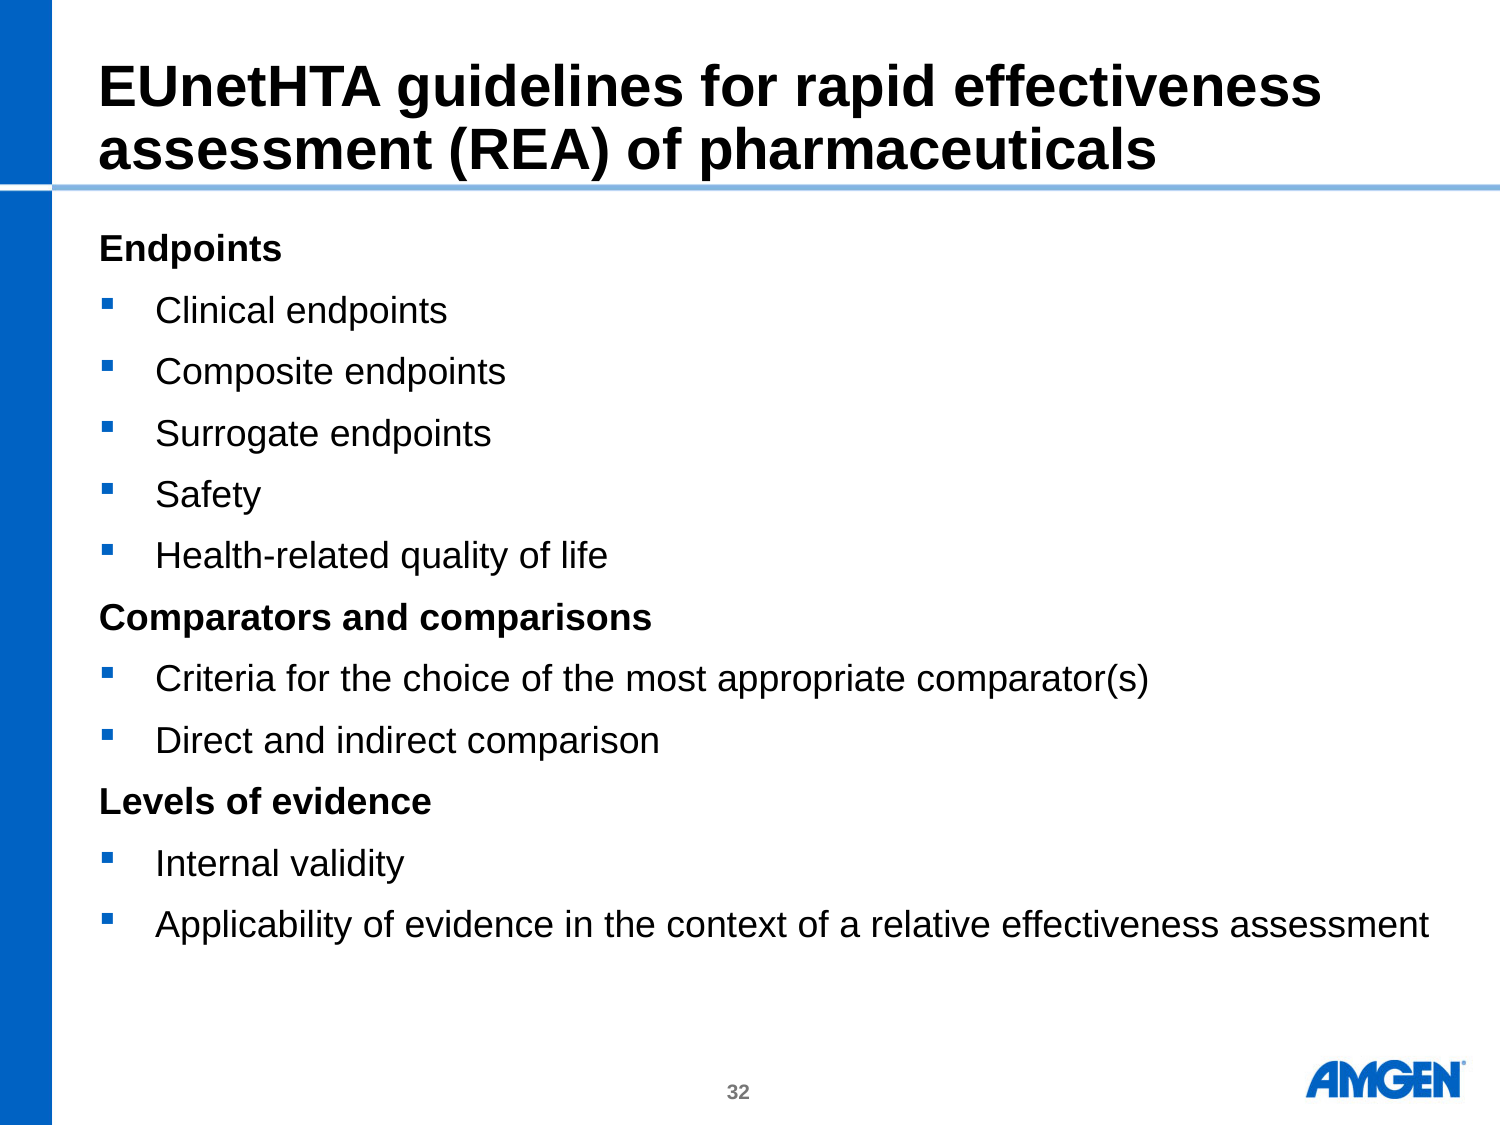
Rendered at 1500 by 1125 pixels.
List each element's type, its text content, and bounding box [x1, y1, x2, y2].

list Endpoints Clinical endpoints Composite endpoints Surrogate endpoints Safety Health-related quality of life Comparators and comparisons Criteria for the choice of the most appropriate comparator(s) Direct and indirect comparison Levels of evidence Internal validity Applicability of evidence in the context of a relative effectiveness assessment [83, 219, 1464, 1059]
picture [0, 0, 1500, 1125]
slide_number 32 [582, 1051, 895, 1112]
title EUnetHTA guidelines for rapid effectiveness assessment (REA) of pharmaceuticals [83, 7, 1463, 190]
